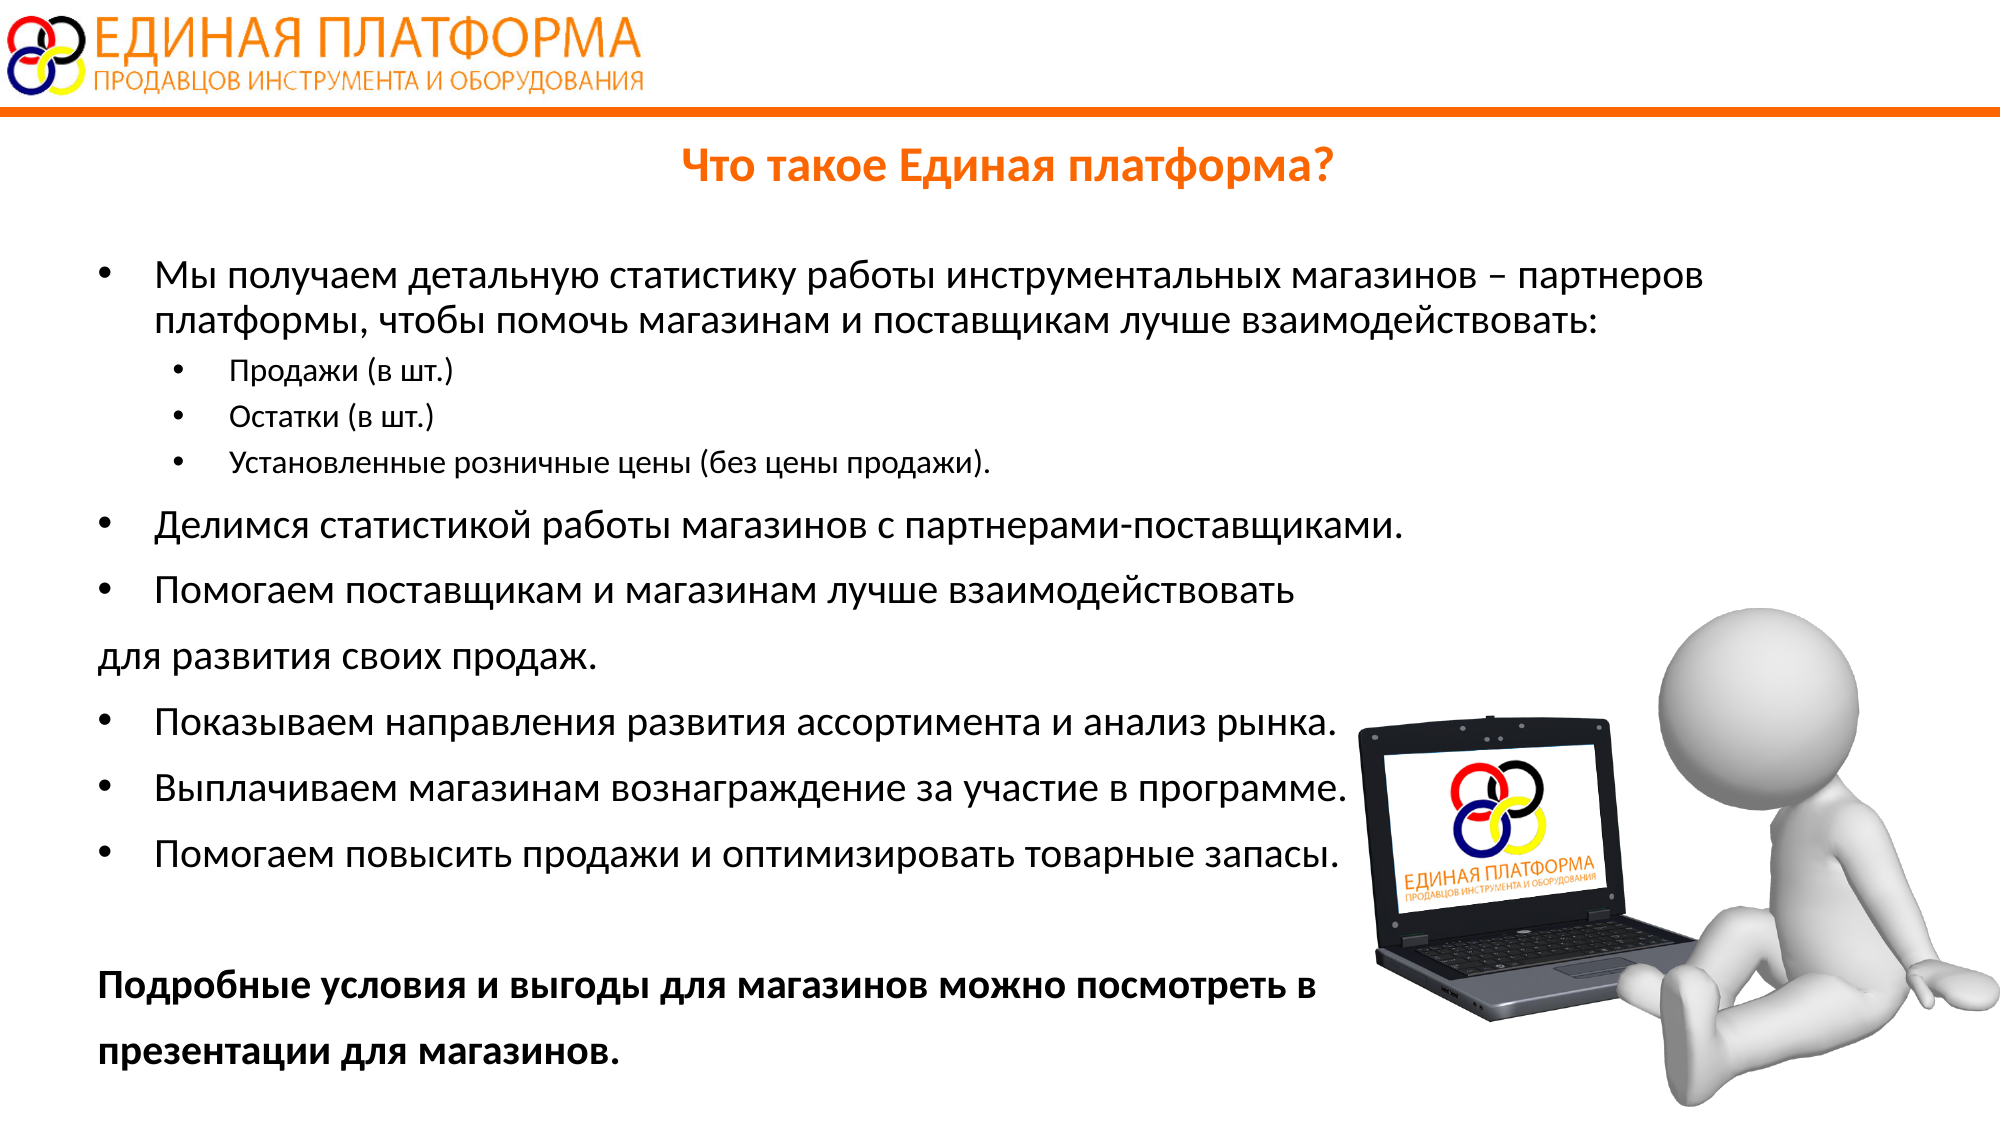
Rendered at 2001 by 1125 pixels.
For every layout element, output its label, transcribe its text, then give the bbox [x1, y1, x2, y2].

text_box Что такое Единая платформа? Мы получаем детальную статистику работы инструментальных магазинов – партнеров платформы, чтобы помочь магазинам и поставщикам лучше взаимодействовать: Продажи (в шт.) Остатки (в шт.) Установленные розничные цены (без цены продажи). Делимся статистикой работы магазинов с партнерами-поставщиками. Помогаем поставщикам и магазинам лучше взаимодействовать для развития своих продаж. Показываем направления развития ассортимента и анализ рынка. Выплачиваем магазинам вознаграждение за участие в программе. Помогаем повысить продажи и оптимизировать товарные запасы. Подробные условия и выгоды для магазинов можно посмотреть в презентации для магазинов. [82, 131, 1935, 1088]
picture [0, 0, 652, 107]
picture [1357, 607, 2000, 1107]
